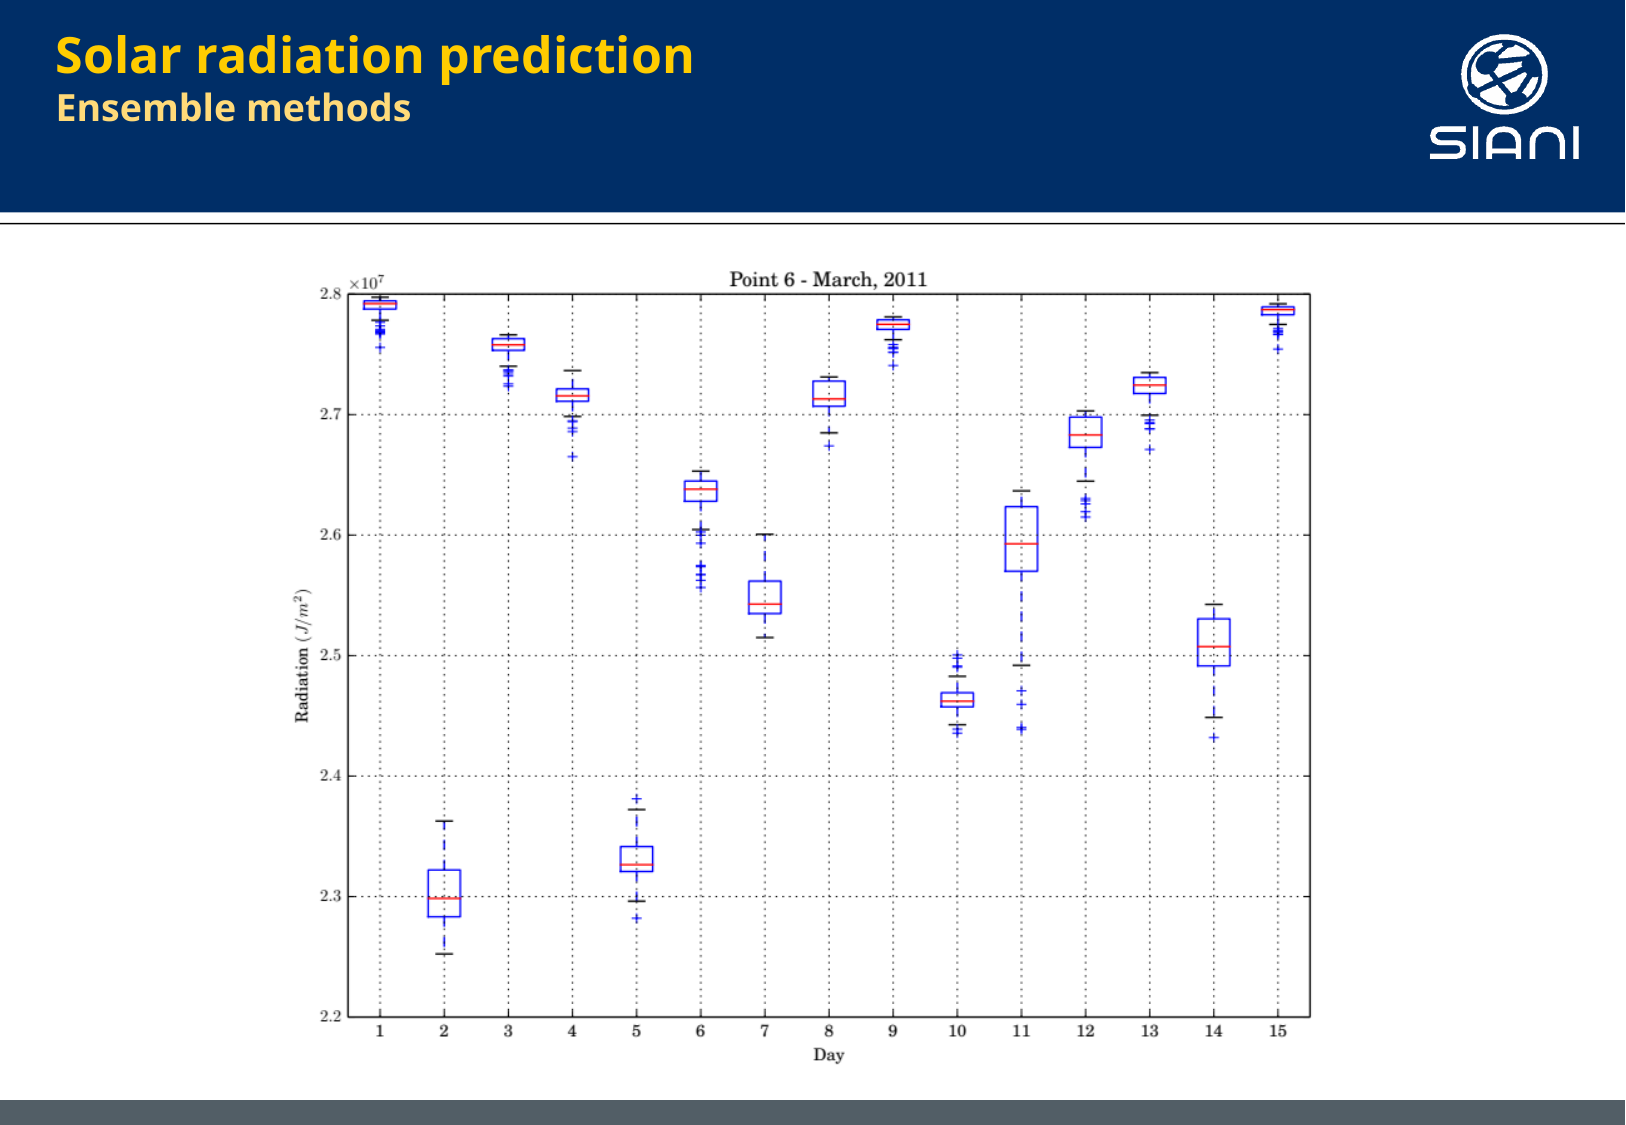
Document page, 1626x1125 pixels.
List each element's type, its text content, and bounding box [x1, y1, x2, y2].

picture [1401, 22, 1606, 171]
picture [270, 255, 1349, 1076]
text_box Solar radiation prediction Ensemble methods [40, 16, 1245, 136]
